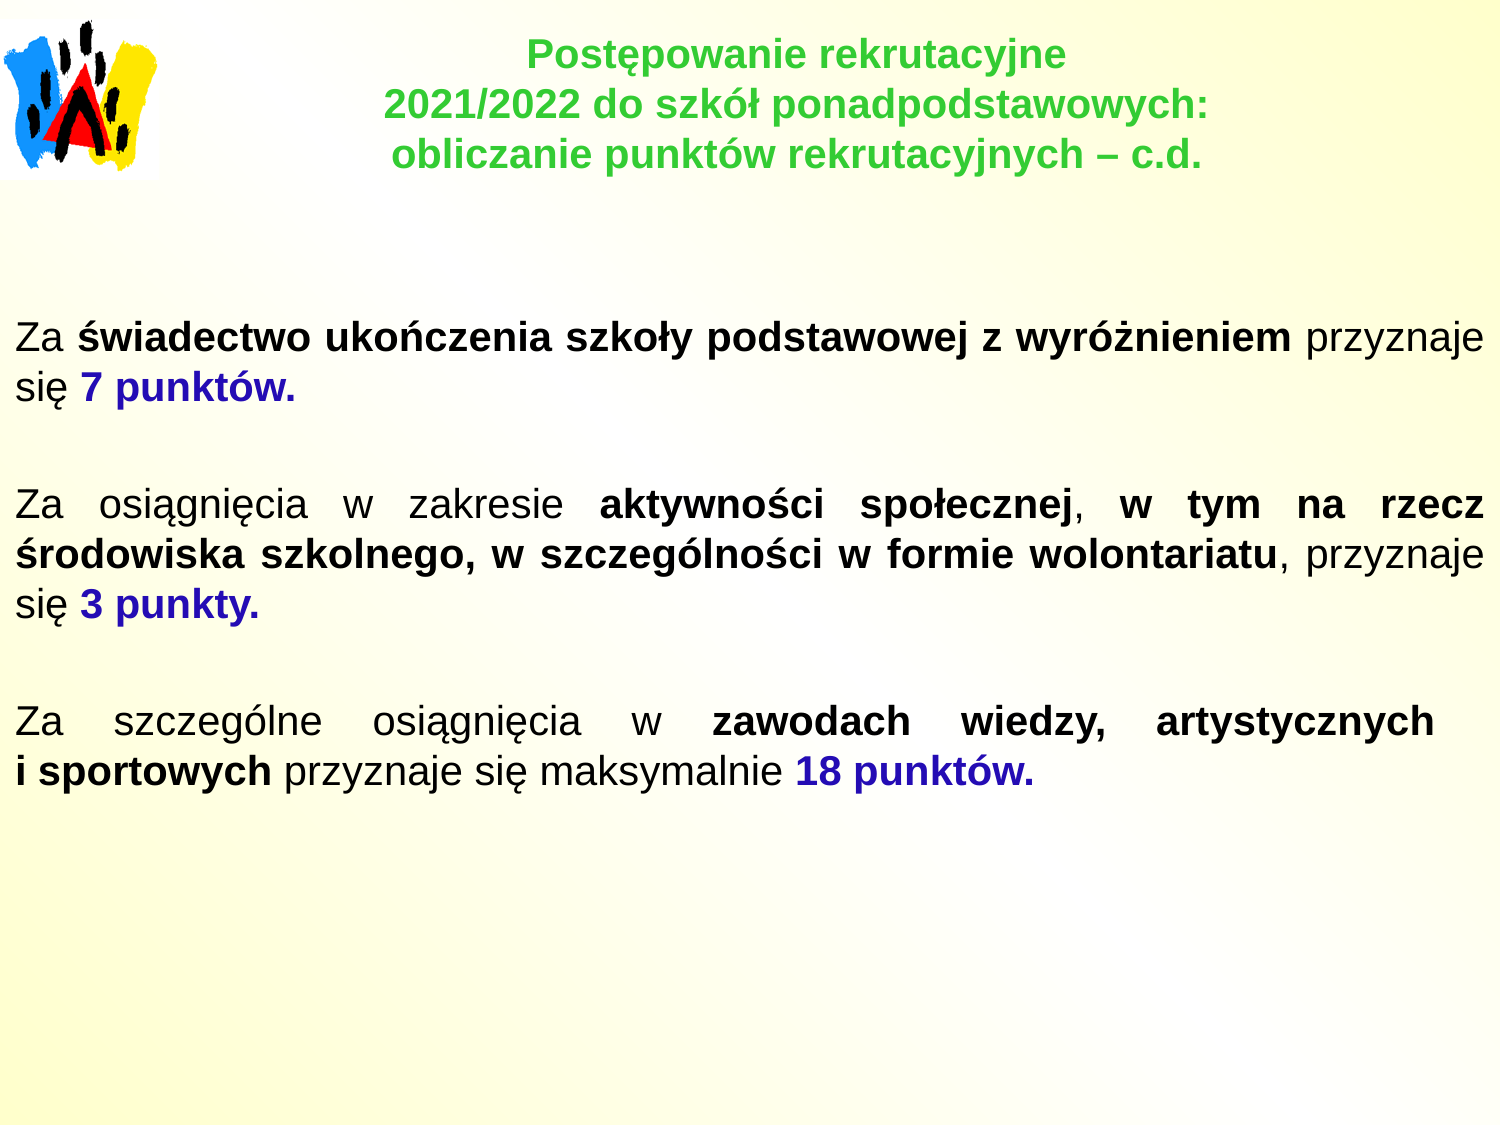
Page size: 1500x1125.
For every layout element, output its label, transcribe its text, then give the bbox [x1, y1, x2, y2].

subtitle Za świadectwo ukończenia szkoły podstawowej z wyróżnieniem przyznaje się 7 punktów. Za osiągnięcia w zakresie aktywności społecznej, w tym na rzecz środowiska szkolnego, w szczególności w formie wolontariatu, przyznaje się 3 punkty. Za szczególne osiągnięcia w zawodach wiedzy, artystycznych i sportowych przyznaje się maksymalnie 18 punktów. [0, 302, 1500, 1083]
picture [0, 19, 160, 180]
title Postępowanie rekrutacyjne 2021/2022 do szkół ponadpodstawowych: obliczanie punktów rekrutacyjnych – c.d. [159, 31, 1435, 173]
